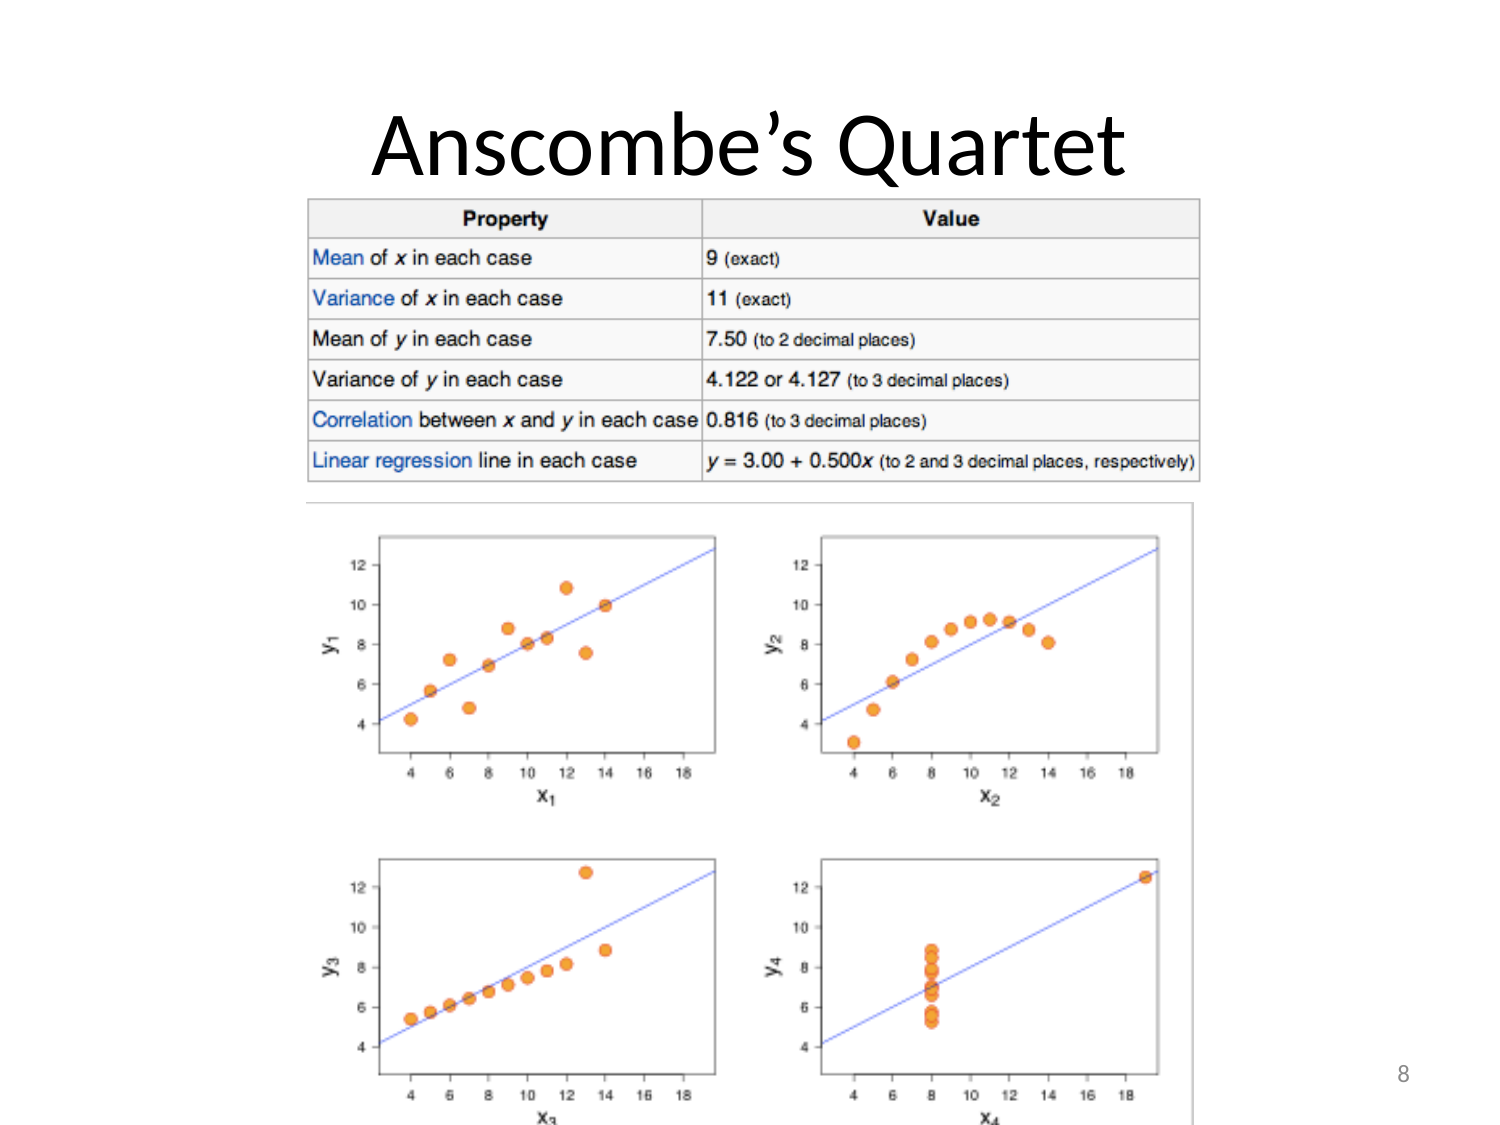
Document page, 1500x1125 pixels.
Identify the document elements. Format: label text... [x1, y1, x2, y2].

picture [305, 197, 1204, 484]
picture [305, 502, 1194, 1125]
title Anscombe’s Quartet [75, 45, 1425, 233]
slide_number 8 [1198, 1042, 1425, 1103]
